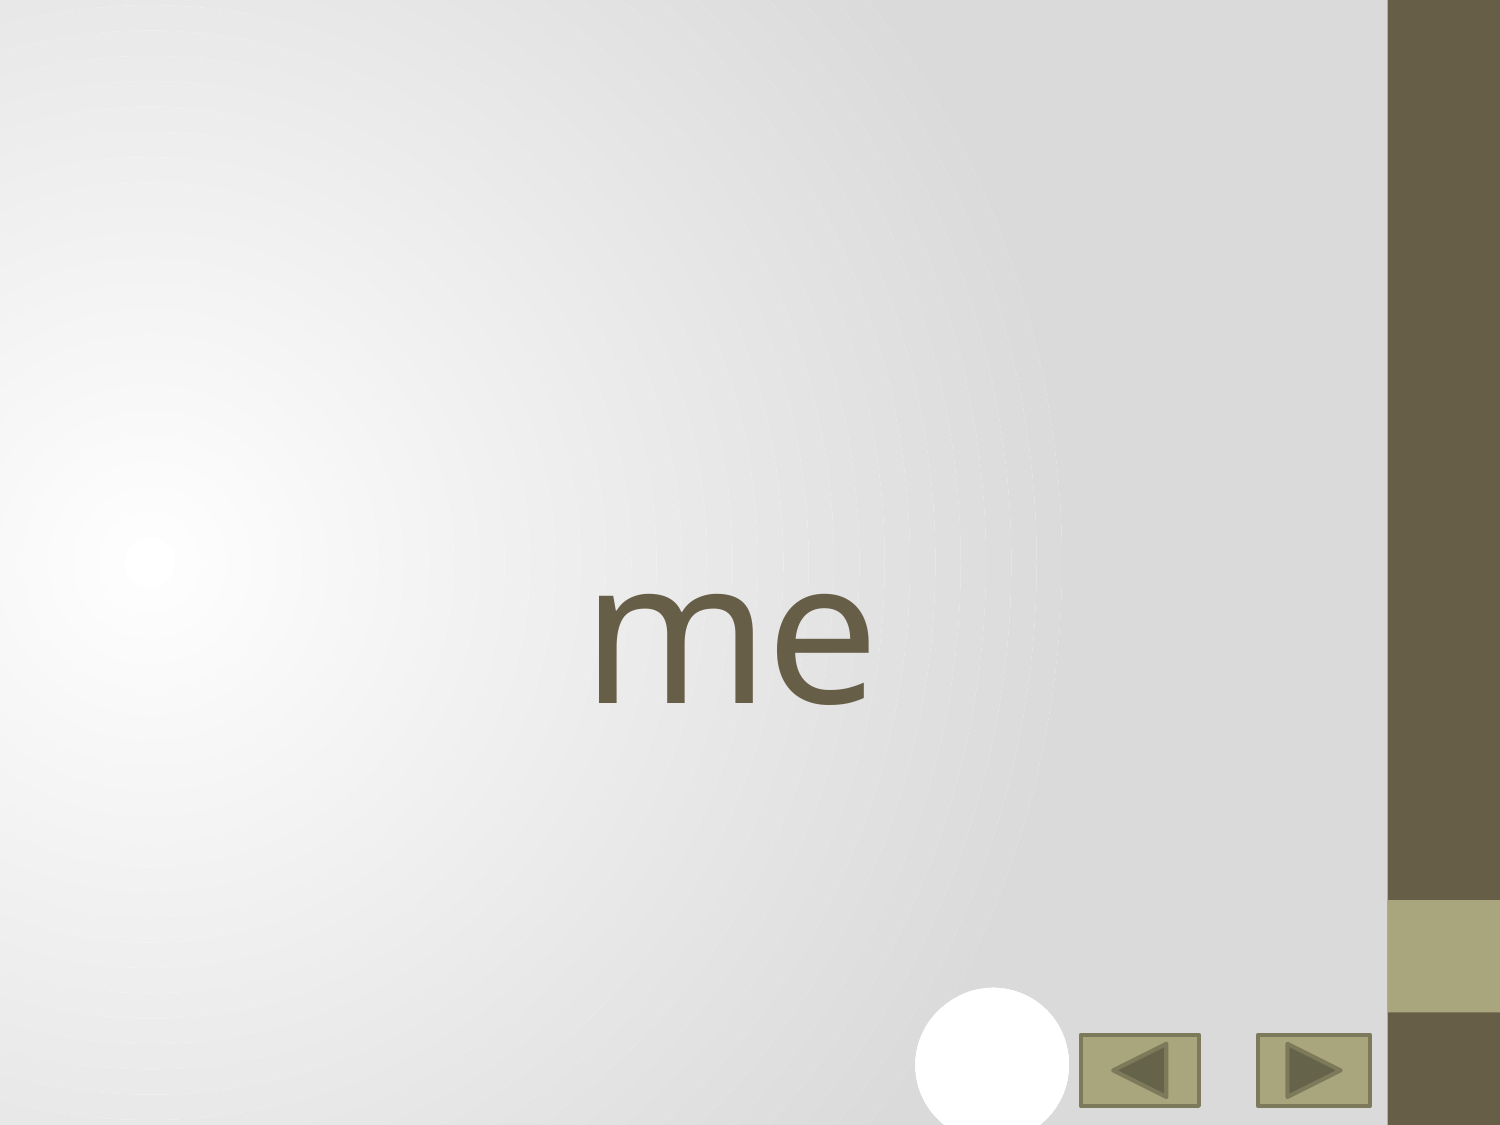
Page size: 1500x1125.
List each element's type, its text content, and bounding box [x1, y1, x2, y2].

text_box [1079, 1033, 1201, 1108]
text_box [917, 987, 1069, 1125]
text_box [1256, 1033, 1372, 1108]
title me [112, 444, 1350, 752]
